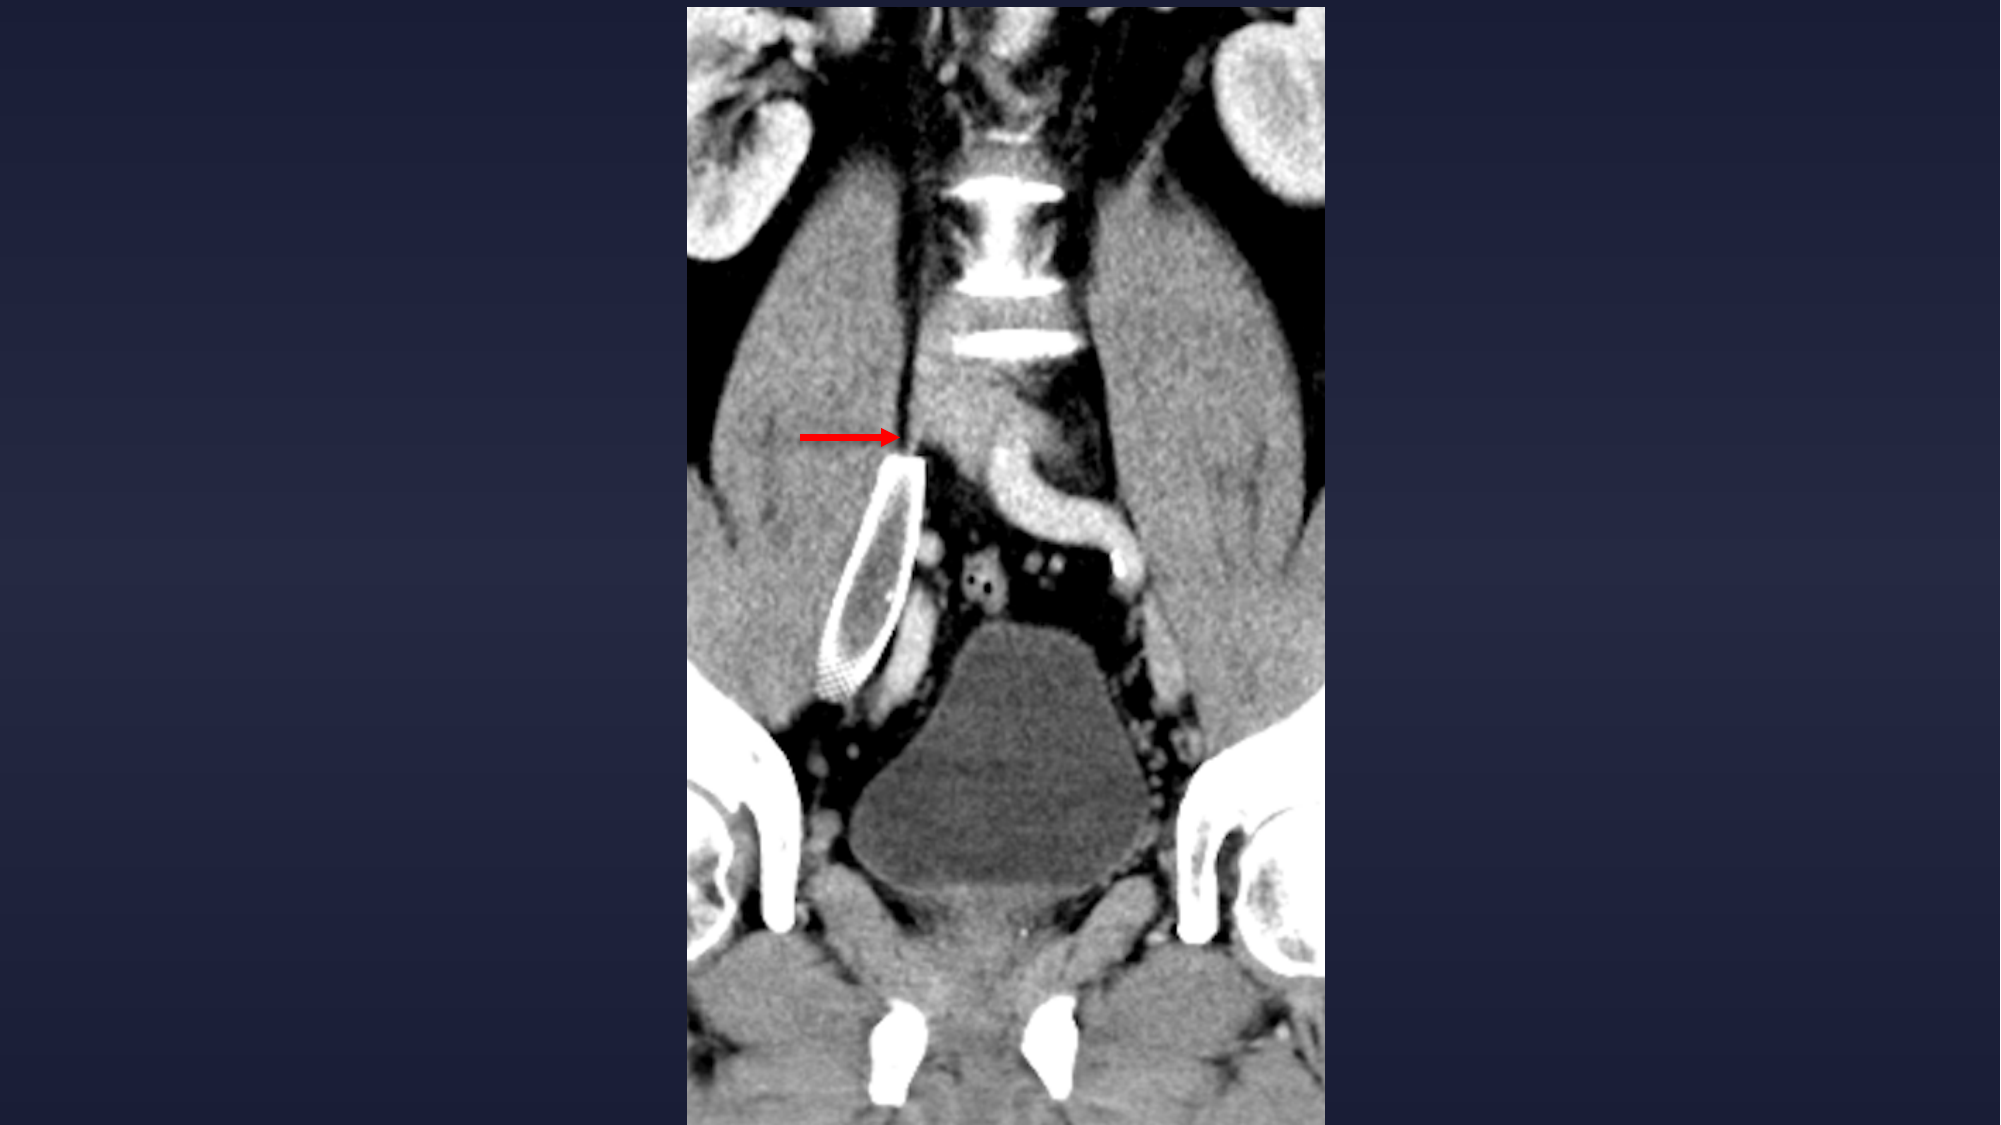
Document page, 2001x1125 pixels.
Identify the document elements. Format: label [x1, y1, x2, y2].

picture [687, 7, 1326, 1125]
